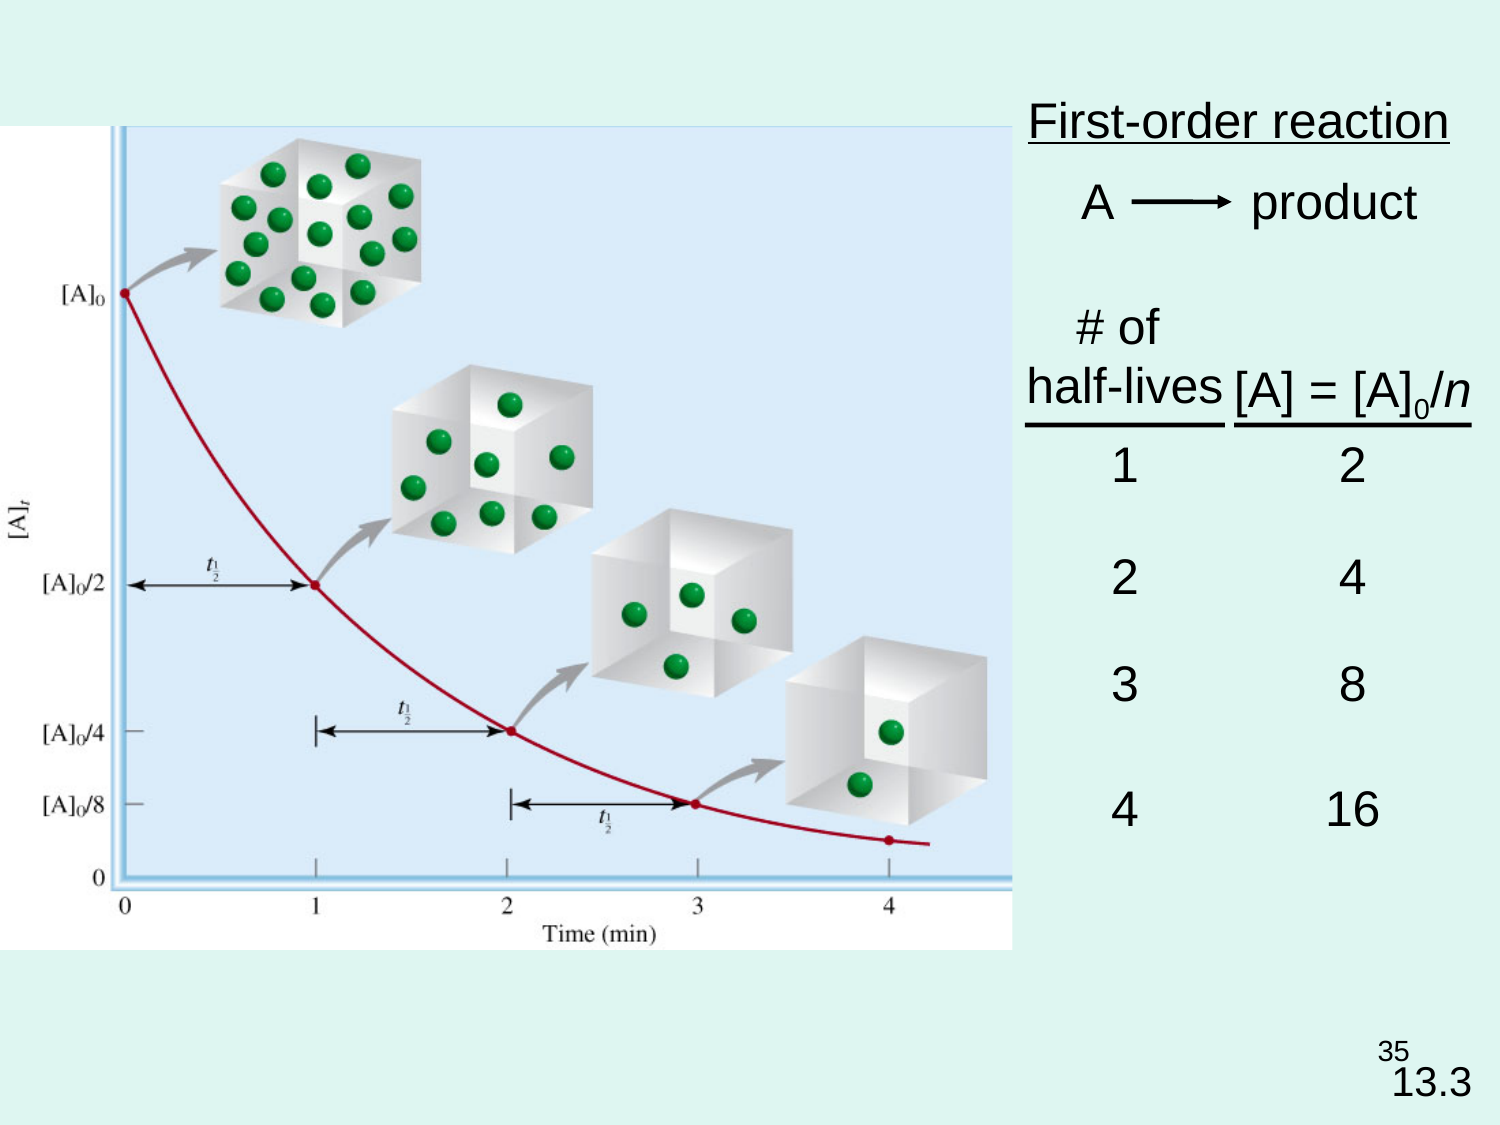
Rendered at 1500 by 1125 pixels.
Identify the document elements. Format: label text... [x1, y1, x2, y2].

text_box 2 [1324, 435, 1382, 500]
text_box 4 [1096, 768, 1154, 844]
text_box 8 [1324, 643, 1382, 719]
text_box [1065, 162, 1435, 238]
picture [0, 125, 1013, 951]
text_box 13.3 [1376, 1047, 1488, 1113]
text_box 1 [1096, 433, 1154, 500]
text_box 2 [1096, 537, 1154, 613]
text_box 3 [1096, 643, 1154, 719]
text_box 4 [1324, 537, 1382, 613]
text_box 16 [1310, 768, 1396, 844]
slide_number 35 [1074, 1024, 1425, 1103]
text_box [1016, 287, 1251, 426]
text_box First-order reaction [1012, 81, 1465, 157]
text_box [1218, 349, 1488, 426]
